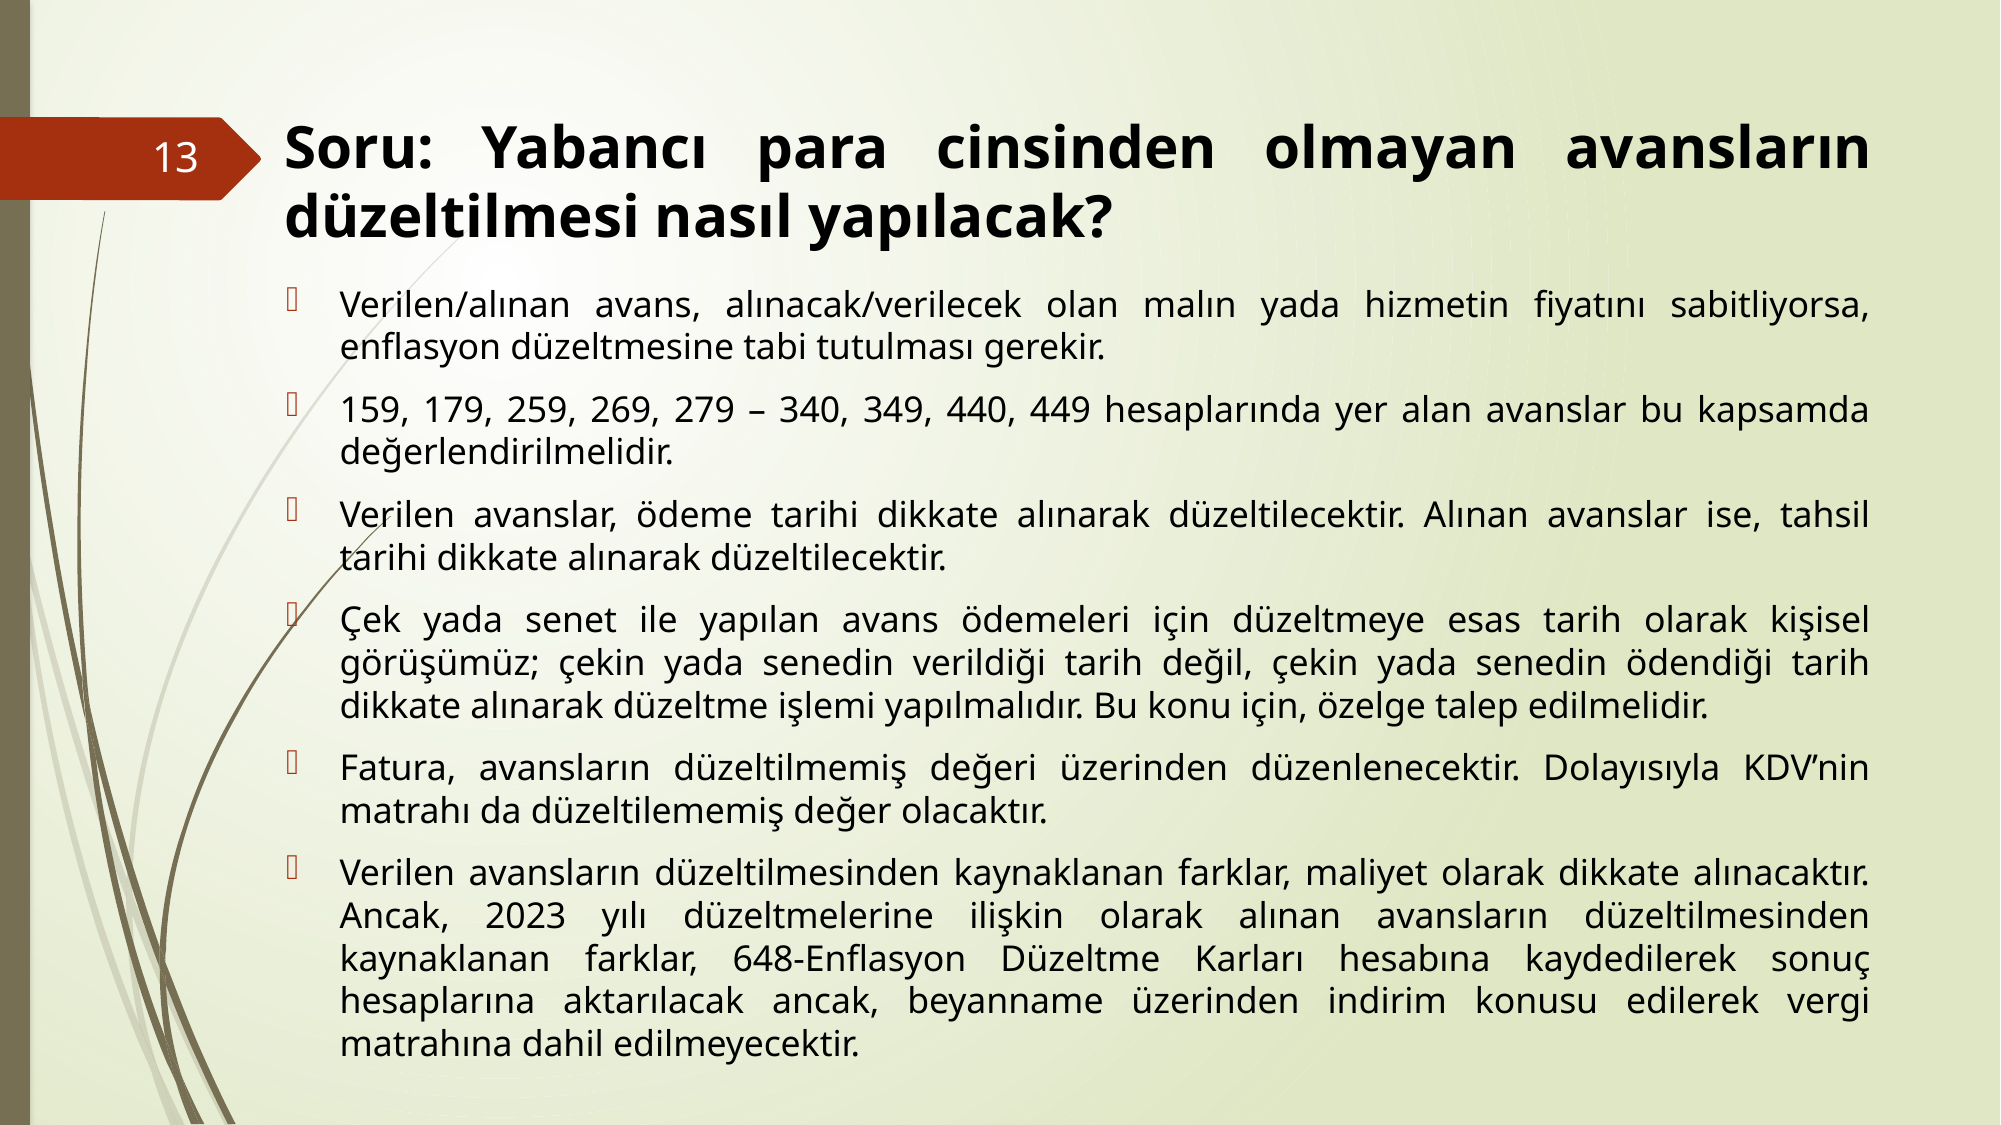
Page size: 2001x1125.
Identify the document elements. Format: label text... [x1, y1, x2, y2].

slide_number 13 [87, 129, 216, 190]
title Soru: Yabancı para cinsinden olmayan avansların düzeltilmesi nasıl yapılacak? [269, 102, 1888, 313]
list Verilen/alınan avans, alınacak/verilecek olan malın yada hizmetin fiyatını sabitliyorsa, enflasyon düzeltmesine tabi tutulması gerekir. 159, 179, 259, 269, 279 – 340, 349, 440, 449 hesaplarında yer alan avanslar bu kapsamda değerlendirilmelidir. Verilen avanslar, ödeme tarihi dikkate alınarak düzeltilecektir. Alınan avanslar ise, tahsil tarihi dikkate alınarak düzeltilecektir. Çek yada senet ile yapılan avans ödemeleri için düzeltmeye esas tarih olarak kişisel görüşümüz; çekin yada senedin verildiği tarih değil, çekin yada senedin ödendiği tarih dikkate alınarak düzeltme işlemi yapılmalıdır. Bu konu için, özelge talep edilmelidir. Fatura, avansların düzeltilmemiş değeri üzerinden düzenlenecektir. Dolayısıyla KDV’nin matrahı da düzeltilememiş değer olacaktır. Verilen avansların düzeltilmesinden kaynaklanan farklar, maliyet olarak dikkate alınacaktır. Ancak, 2023 yılı düzeltmelerine ilişkin olarak alınan avansların düzeltilmesinden kaynaklanan farklar, 648-Enflasyon Düzeltme Karları hesabına kaydedilerek sonuç hesaplarına aktarılacak ancak, beyanname üzerinden indirim konusu edilerek vergi matrahına dahil edilmeyecektir. [271, 274, 1888, 1073]
